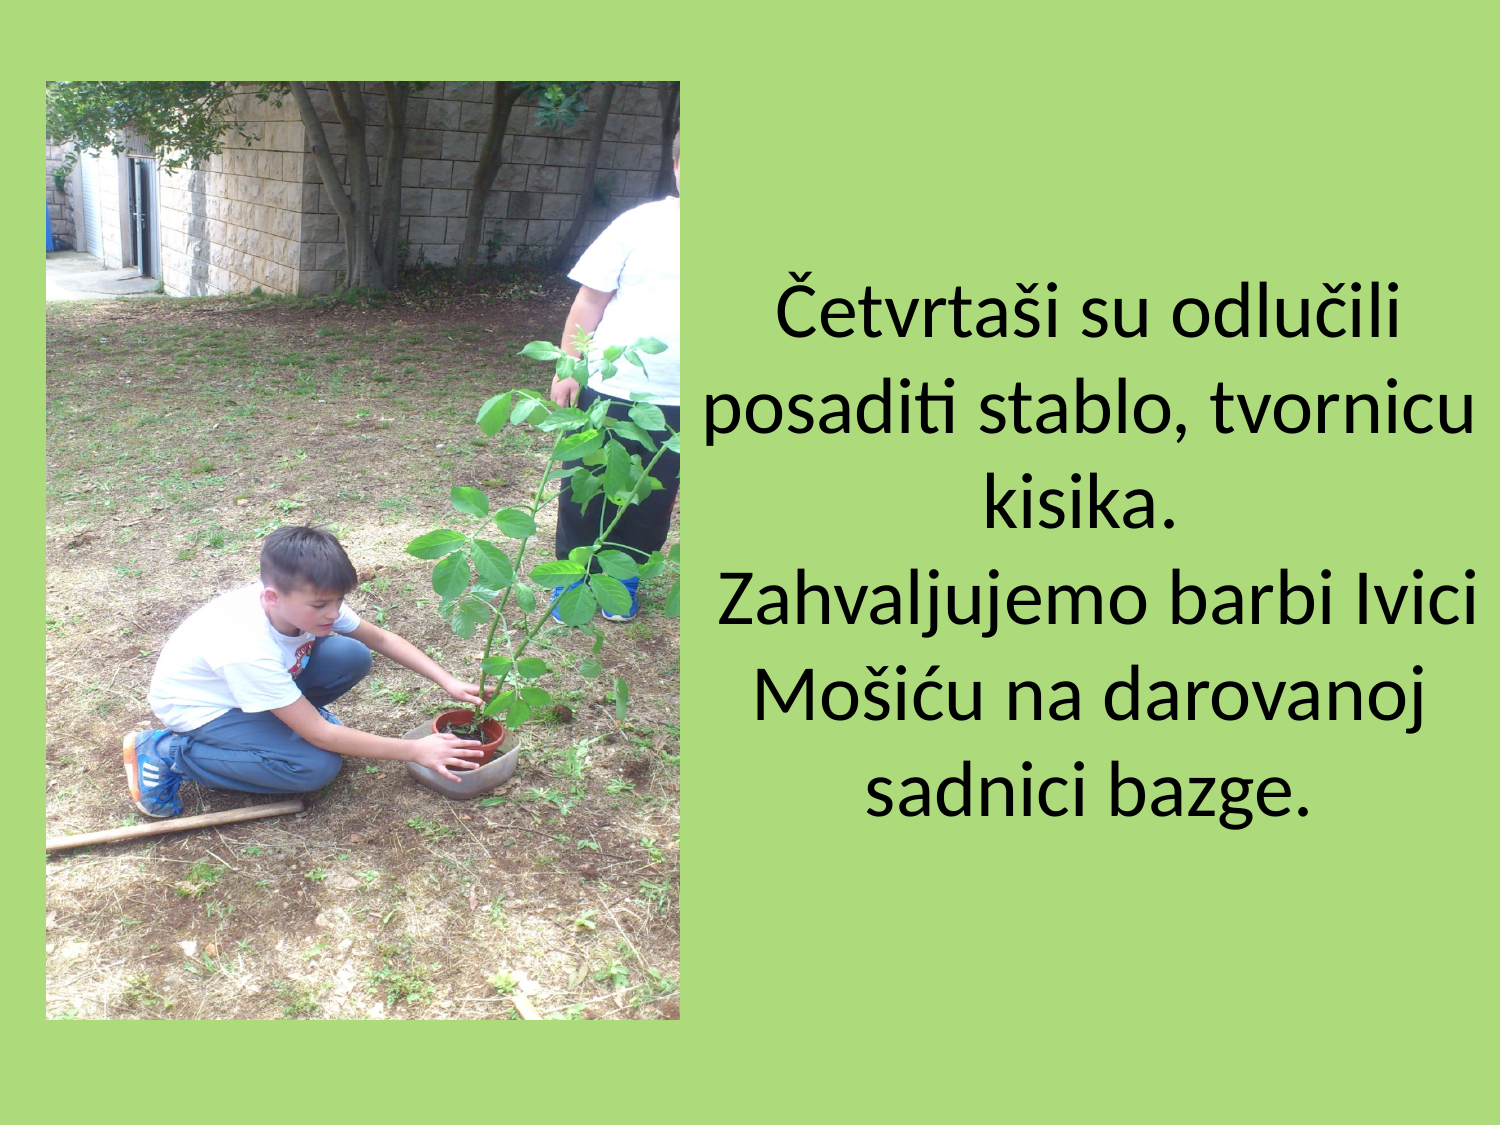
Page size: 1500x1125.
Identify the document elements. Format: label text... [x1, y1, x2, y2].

title Četvrtaši su odlučili posaditi stablo, tvornicu kisika. Zahvaljujemo barbi Ivici Mošiću na darovanoj sadnici bazge. [683, 199, 1500, 891]
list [46, 81, 680, 1020]
